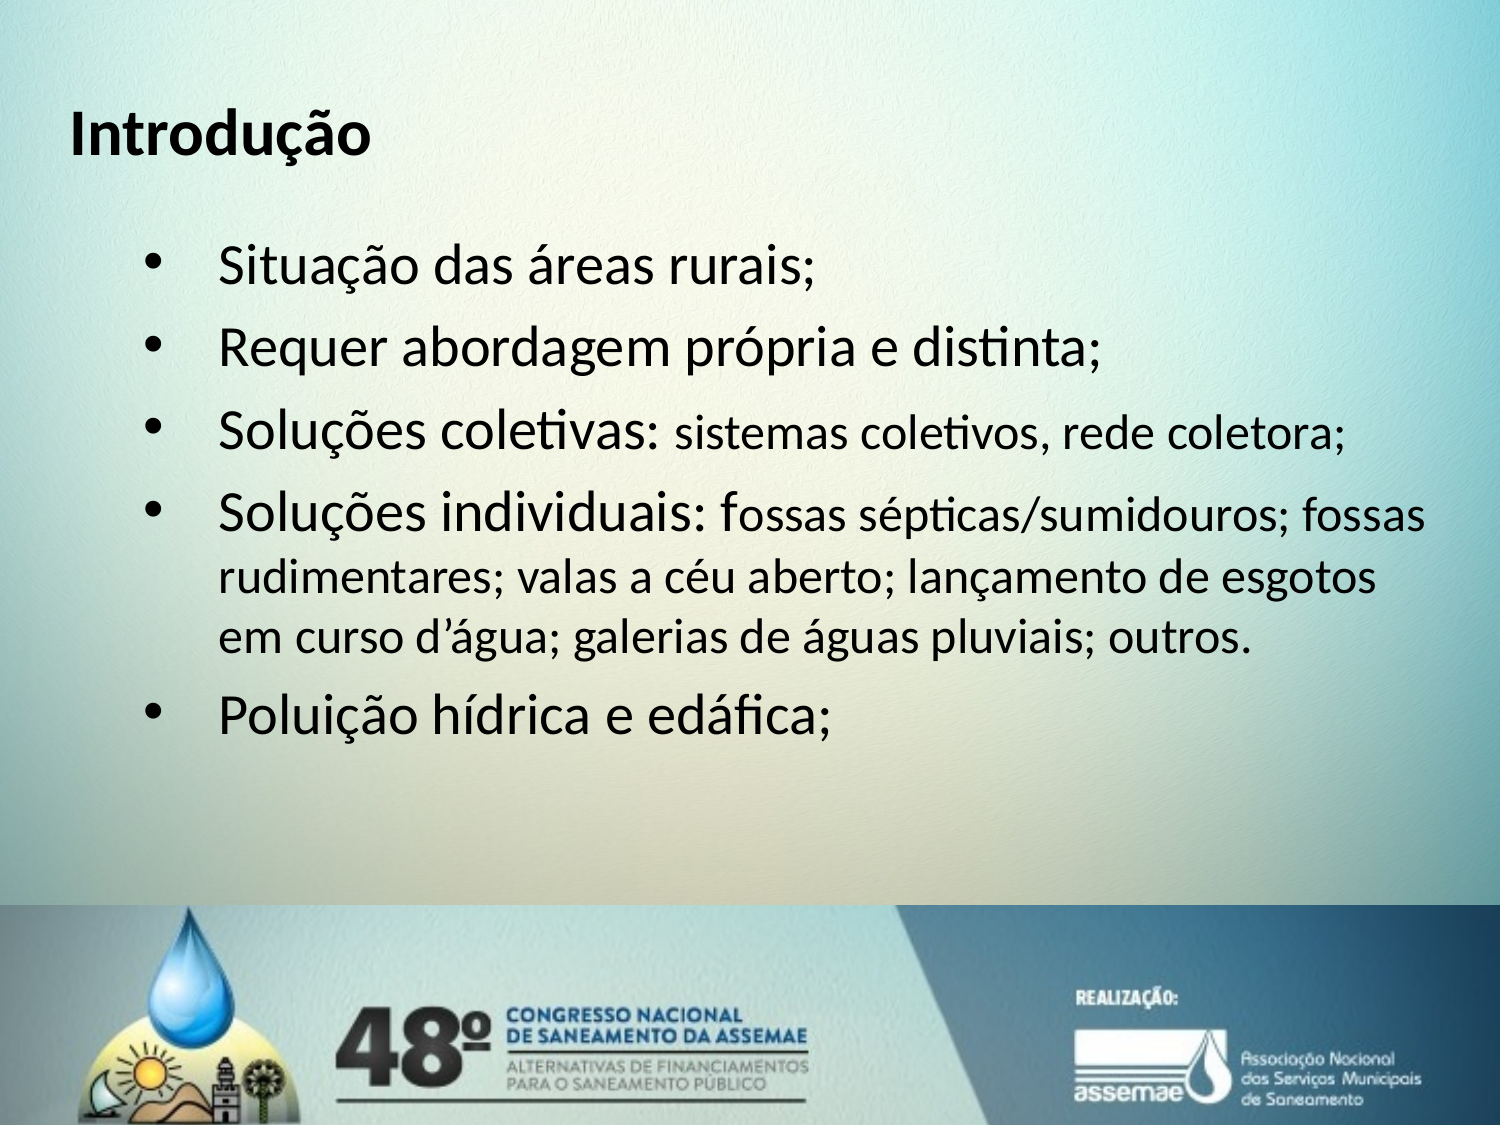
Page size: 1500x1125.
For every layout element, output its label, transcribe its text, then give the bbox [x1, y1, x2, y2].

text_box Situação das áreas rurais; Requer abordagem própria e distinta; Soluções coletivas: sistemas coletivos, rede coletora; Soluções individuais: fossas sépticas/sumidouros; fossas rudimentares; valas a céu aberto; lançamento de esgotos em curso d’água; galerias de águas pluviais; outros. Poluição hídrica e edáfica; [54, 218, 1444, 836]
picture [0, 0, 1500, 1125]
text_box Introdução [54, 77, 1444, 178]
